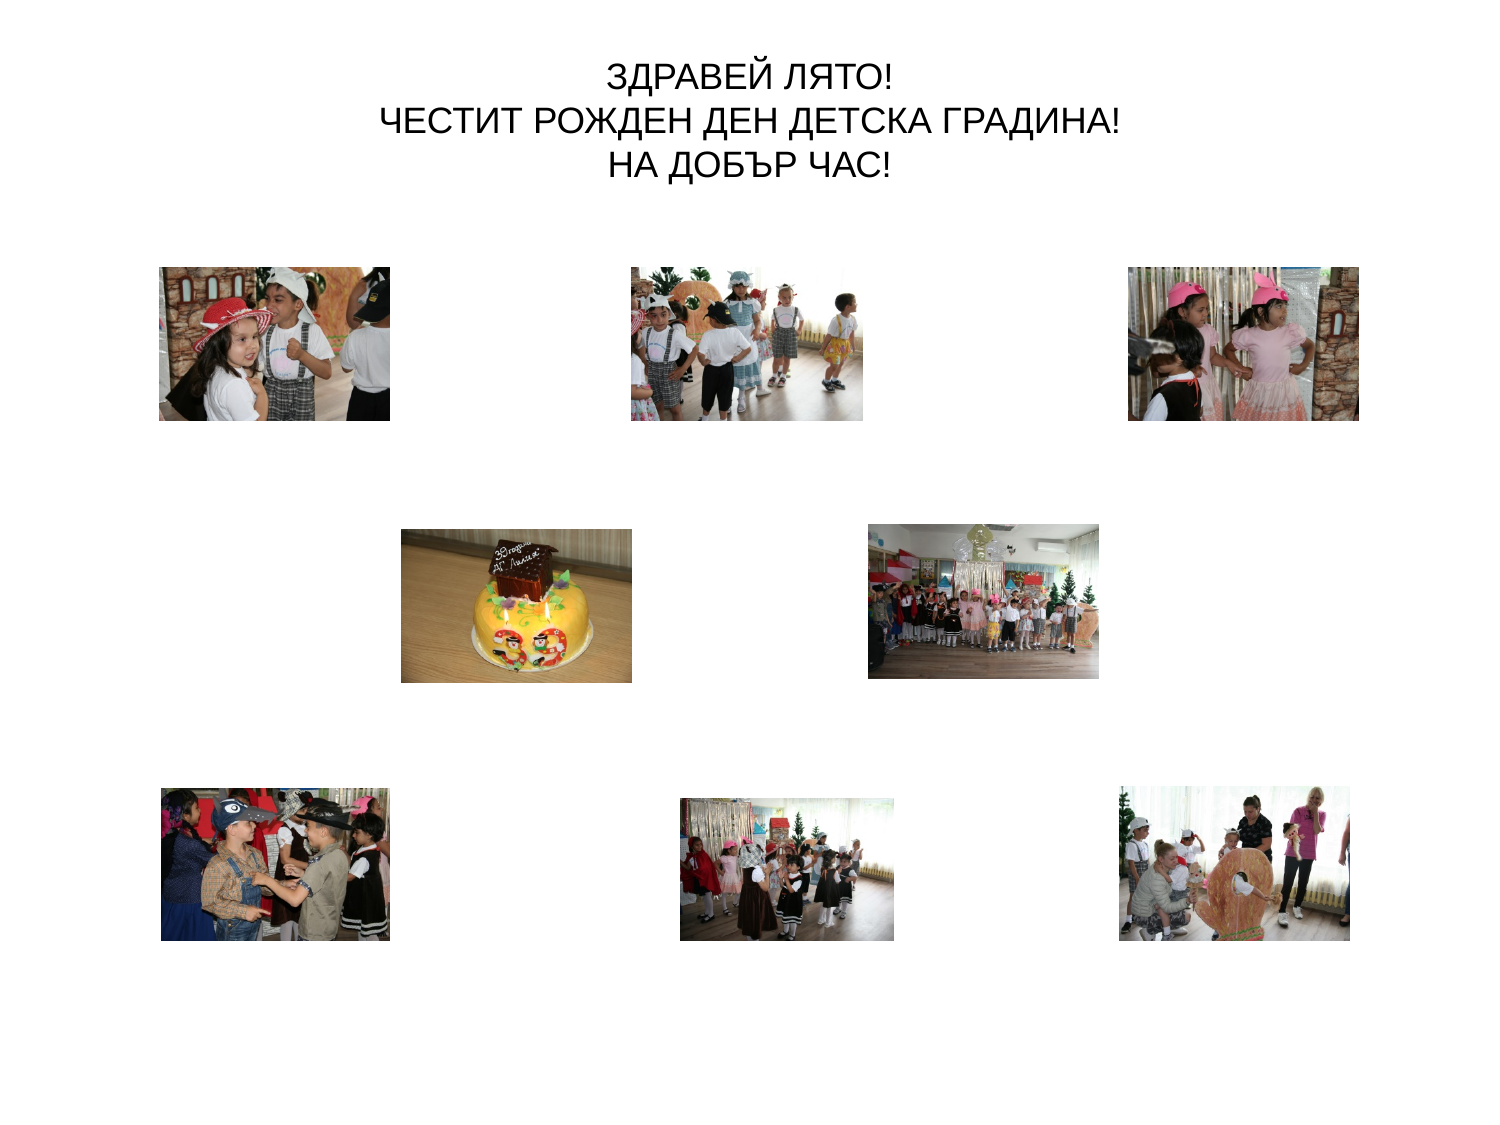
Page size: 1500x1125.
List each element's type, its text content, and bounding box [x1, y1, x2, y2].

picture [631, 266, 863, 421]
picture [867, 524, 1099, 679]
title ЗДРАВЕЙ ЛЯТО! ЧЕСТИТ РОЖДЕН ДЕН ДЕТСКА ГРАДИНА! НА ДОБЪР ЧАС! [75, 45, 1425, 233]
picture [1119, 786, 1351, 941]
picture [401, 529, 633, 684]
picture [1127, 266, 1359, 421]
picture [159, 266, 390, 421]
picture [680, 798, 894, 941]
picture [161, 788, 390, 941]
